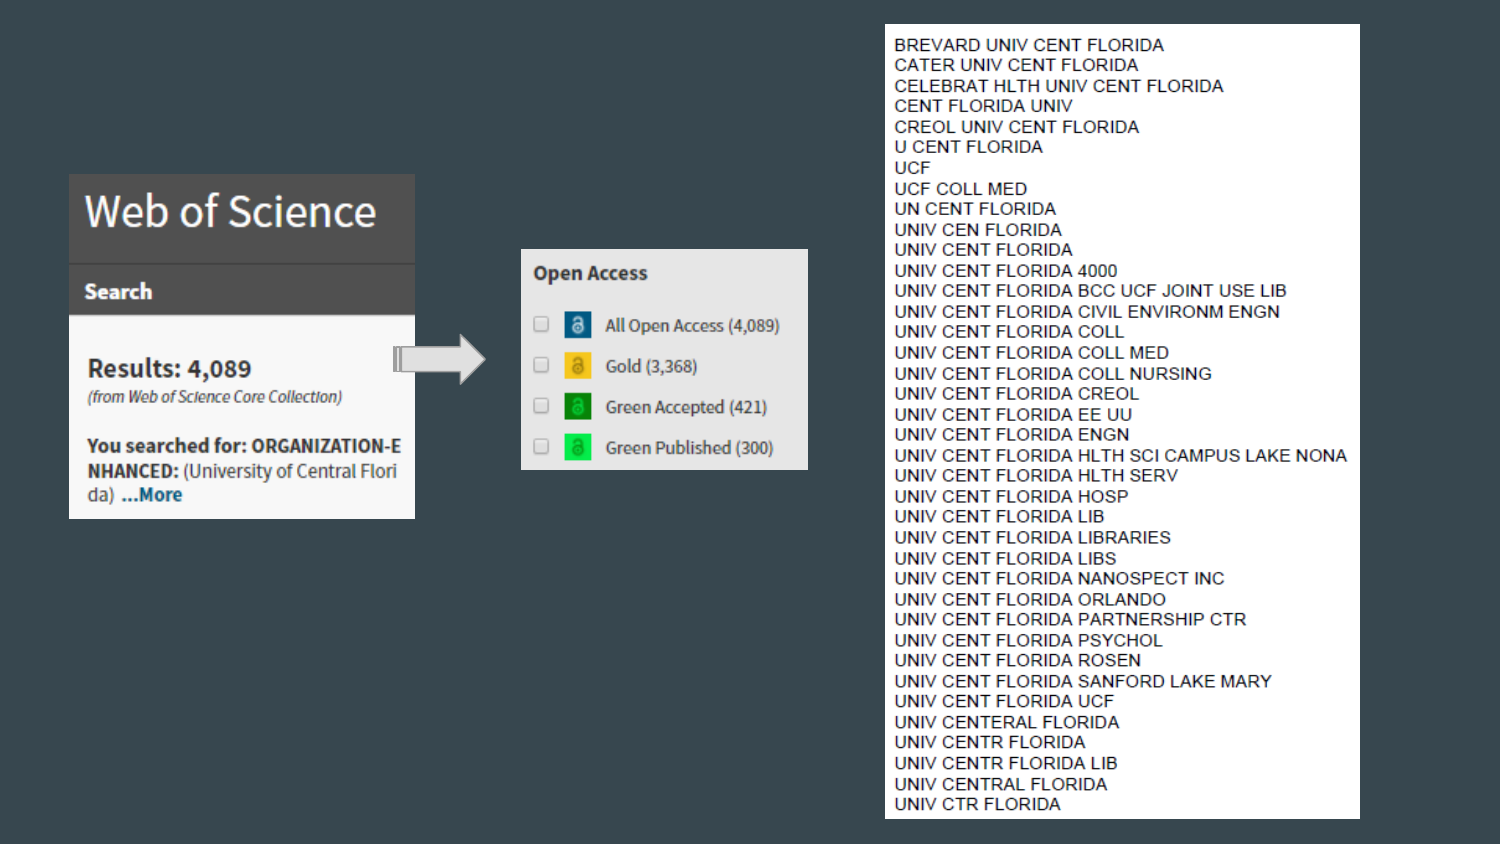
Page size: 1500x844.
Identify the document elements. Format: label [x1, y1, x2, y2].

picture [69, 174, 416, 519]
text_box [421, 334, 486, 385]
picture [885, 24, 1360, 819]
picture [521, 248, 808, 470]
